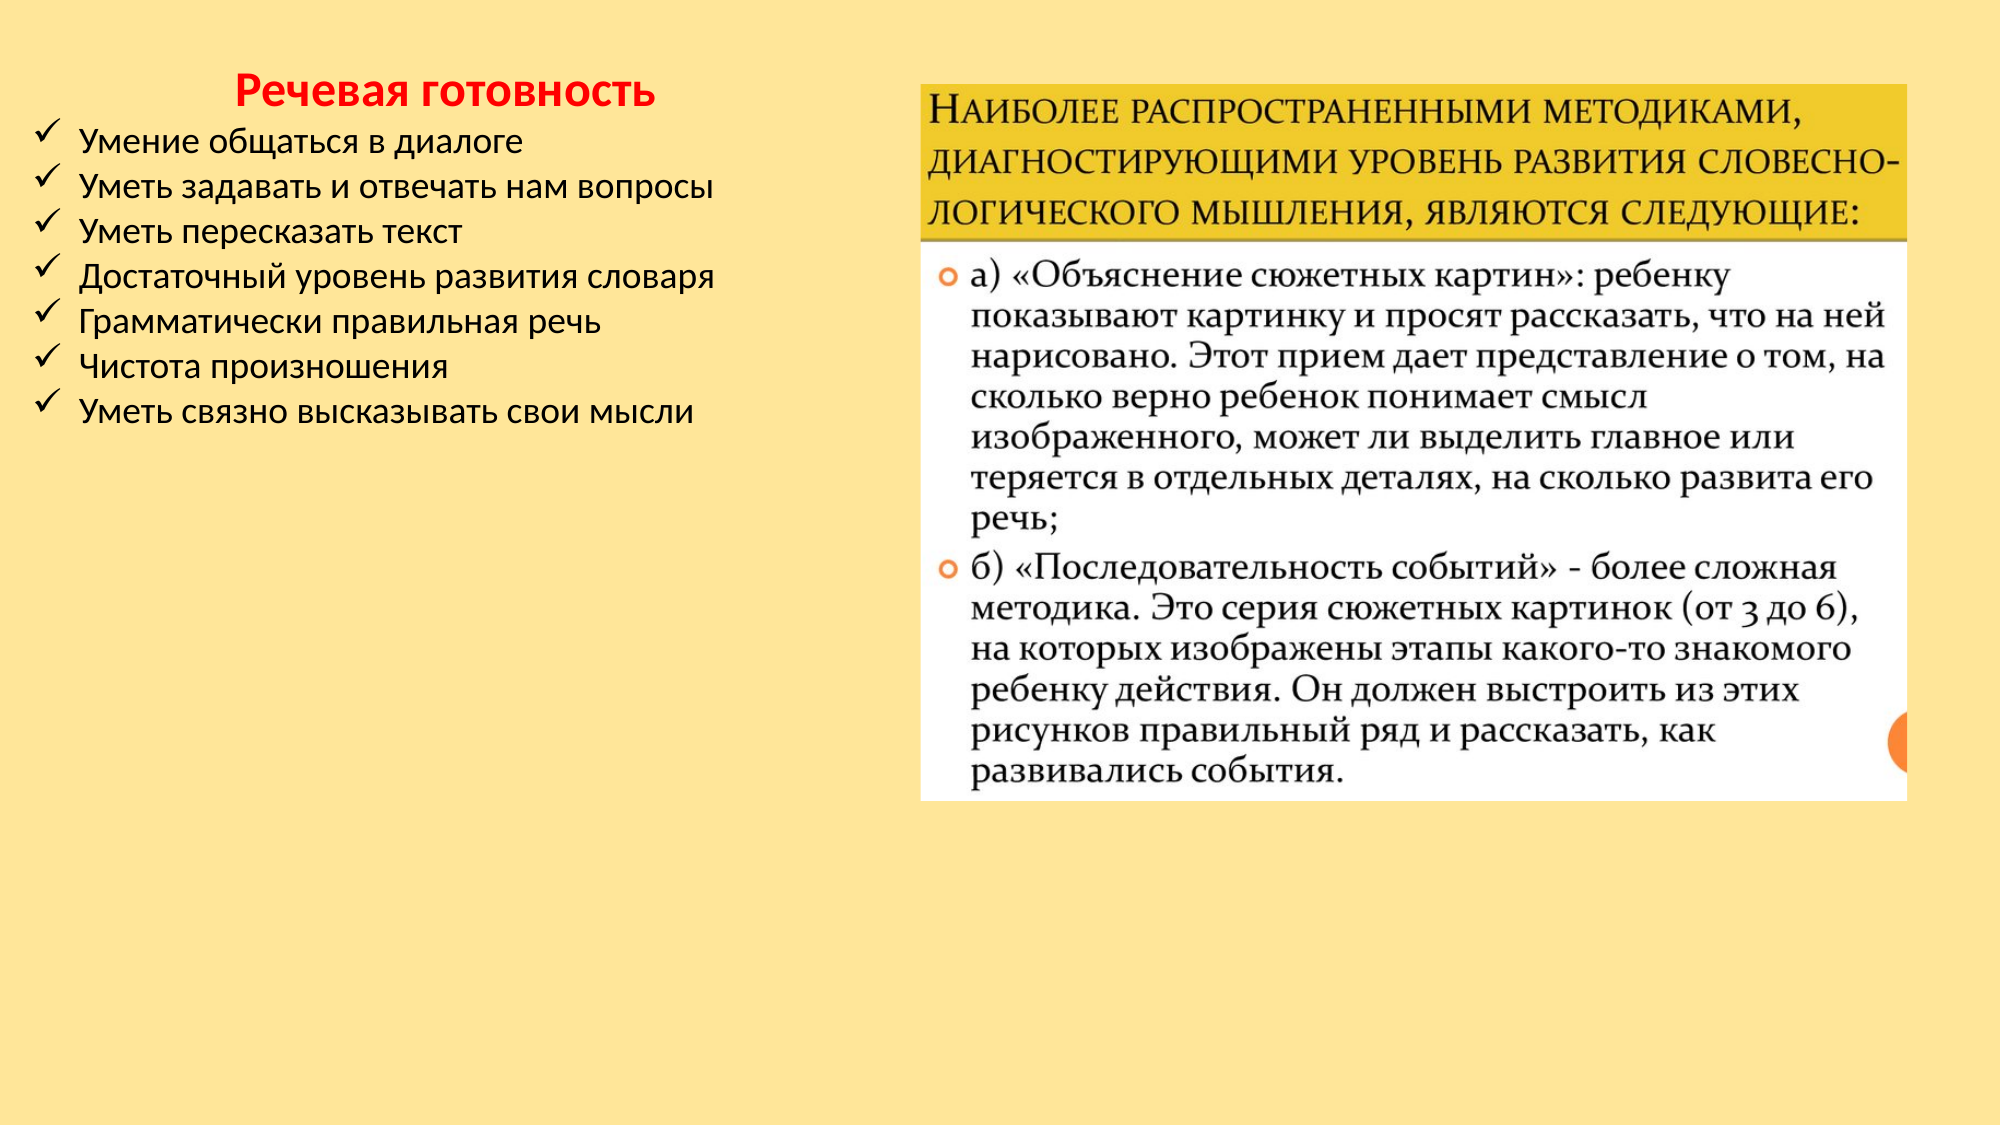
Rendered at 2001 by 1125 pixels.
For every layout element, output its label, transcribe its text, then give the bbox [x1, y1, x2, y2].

text_box Речевая готовность Умение общаться в диалоге Уметь задавать и отвечать нам вопросы Уметь пересказать текст Достаточный уровень развития словаря Грамматически правильная речь Чистота произношения Уметь связно высказывать свои мысли [17, 48, 875, 439]
picture [920, 84, 1908, 801]
